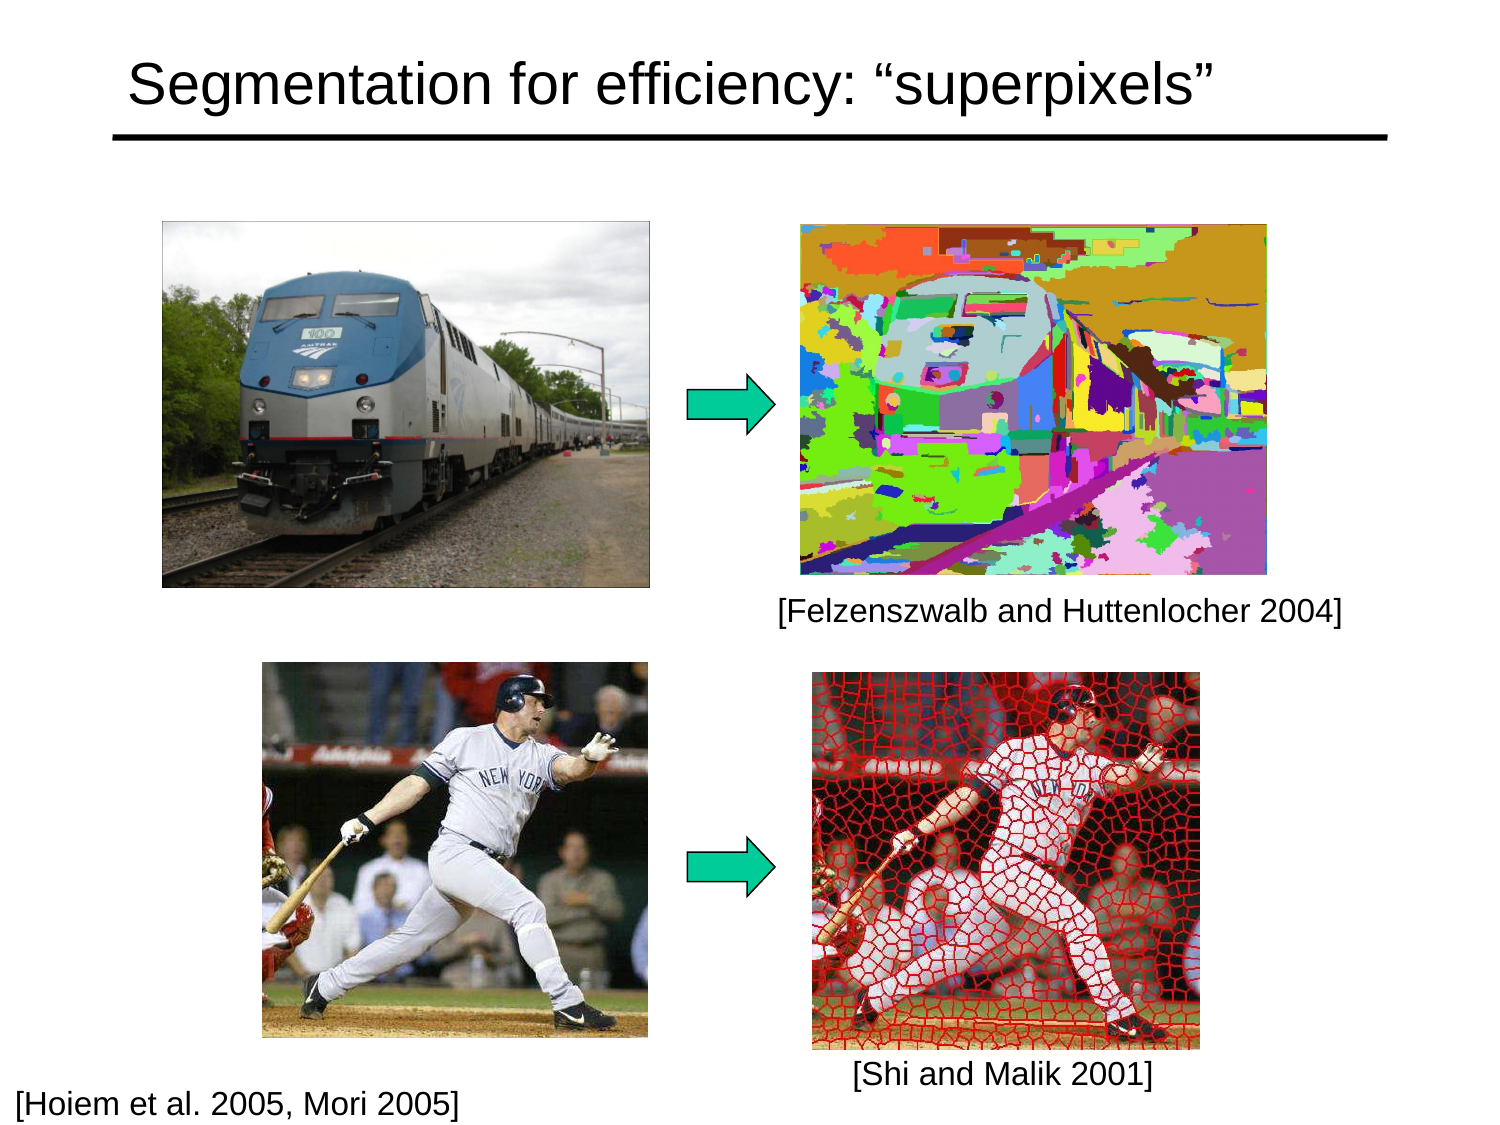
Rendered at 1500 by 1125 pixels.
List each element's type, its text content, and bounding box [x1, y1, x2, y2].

text_box [687, 837, 775, 897]
picture [262, 662, 649, 1038]
text_box [687, 375, 775, 434]
text_box [Shi and Malik 2001] [837, 1057, 1175, 1100]
picture [162, 221, 651, 588]
picture [812, 671, 1201, 1050]
text_box [Felzenszwalb and Huttenlocher 2004] [762, 581, 1400, 637]
text_box [Hoiem et al. 2005, Mori 2005] [0, 1074, 513, 1125]
title Segmentation for efficiency: “superpixels” [112, 12, 1388, 151]
picture [799, 224, 1268, 576]
